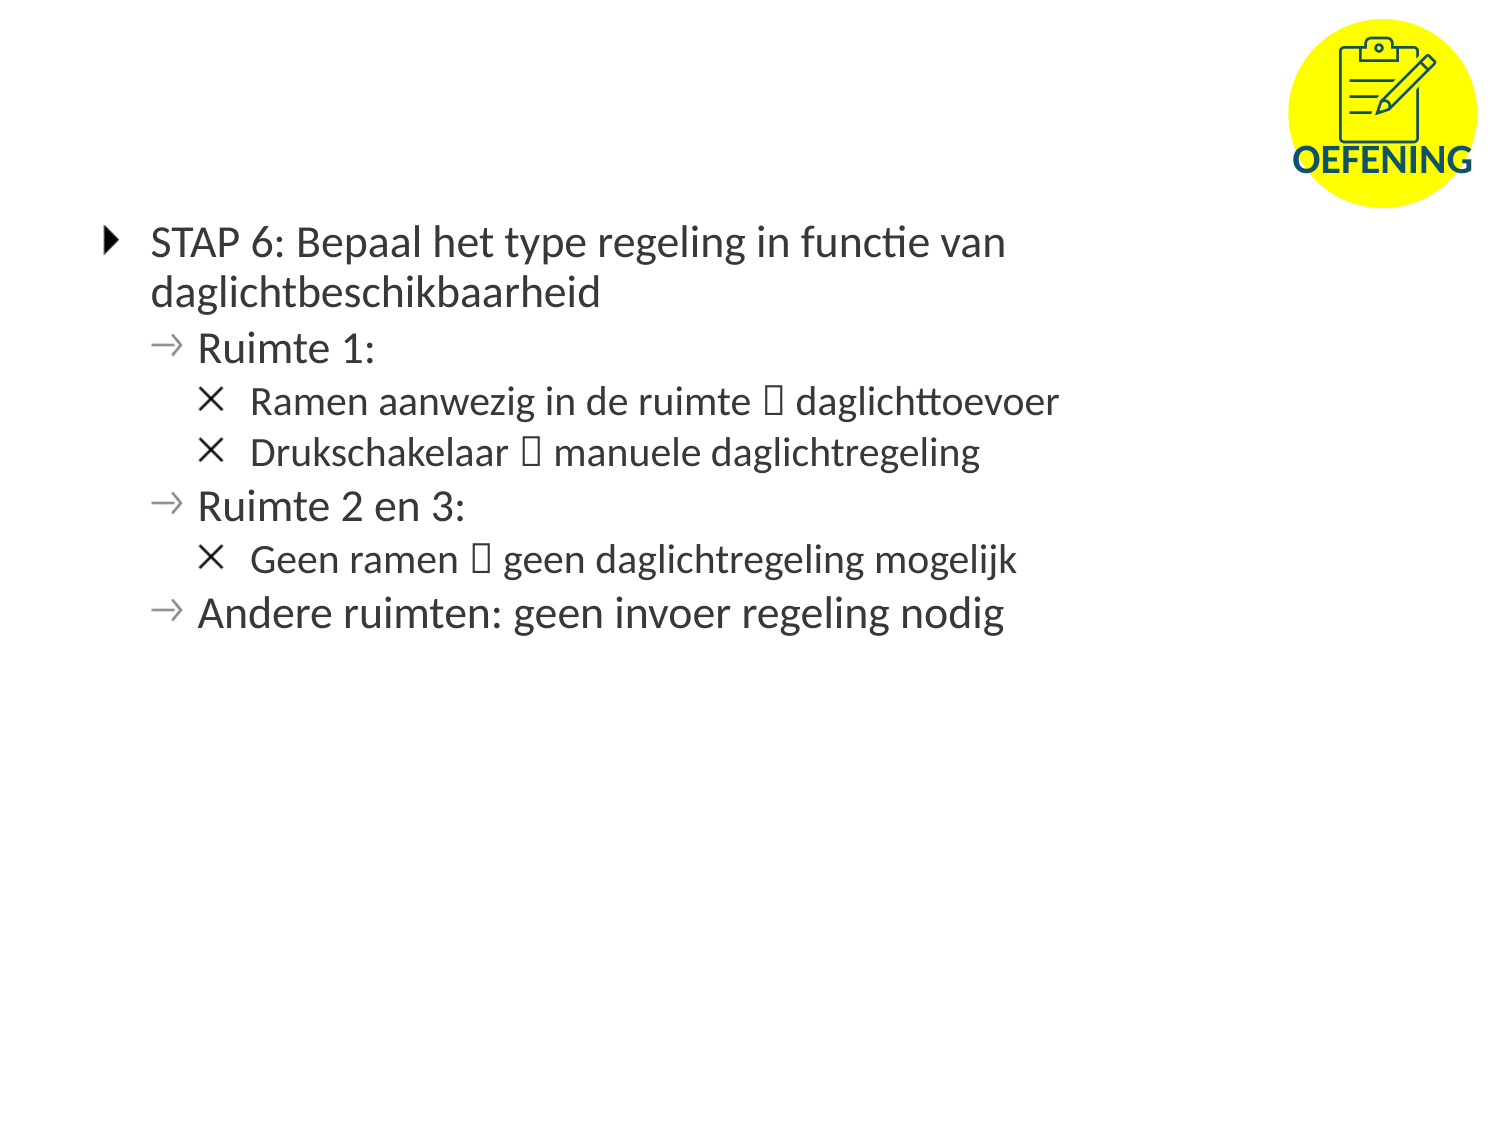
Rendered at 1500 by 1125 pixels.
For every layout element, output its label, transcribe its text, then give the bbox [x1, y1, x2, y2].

picture [197, 544, 251, 571]
picture [1319, 26, 1447, 154]
picture [150, 334, 195, 357]
picture [103, 225, 145, 255]
picture [197, 437, 251, 464]
picture [197, 386, 251, 413]
picture [150, 599, 195, 622]
picture [150, 492, 195, 515]
list STAP 6: Bepaal het type regeling in functie van daglichtbeschikbaarheid Ruimte 1: Ramen aanwezig in de ruimte  daglichttoevoer Drukschakelaar  manuele daglichtregeling Ruimte 2 en 3: Geen ramen  geen daglichtregeling mogelijk Andere ruimten: geen invoer regeling nodig [88, 211, 1447, 963]
